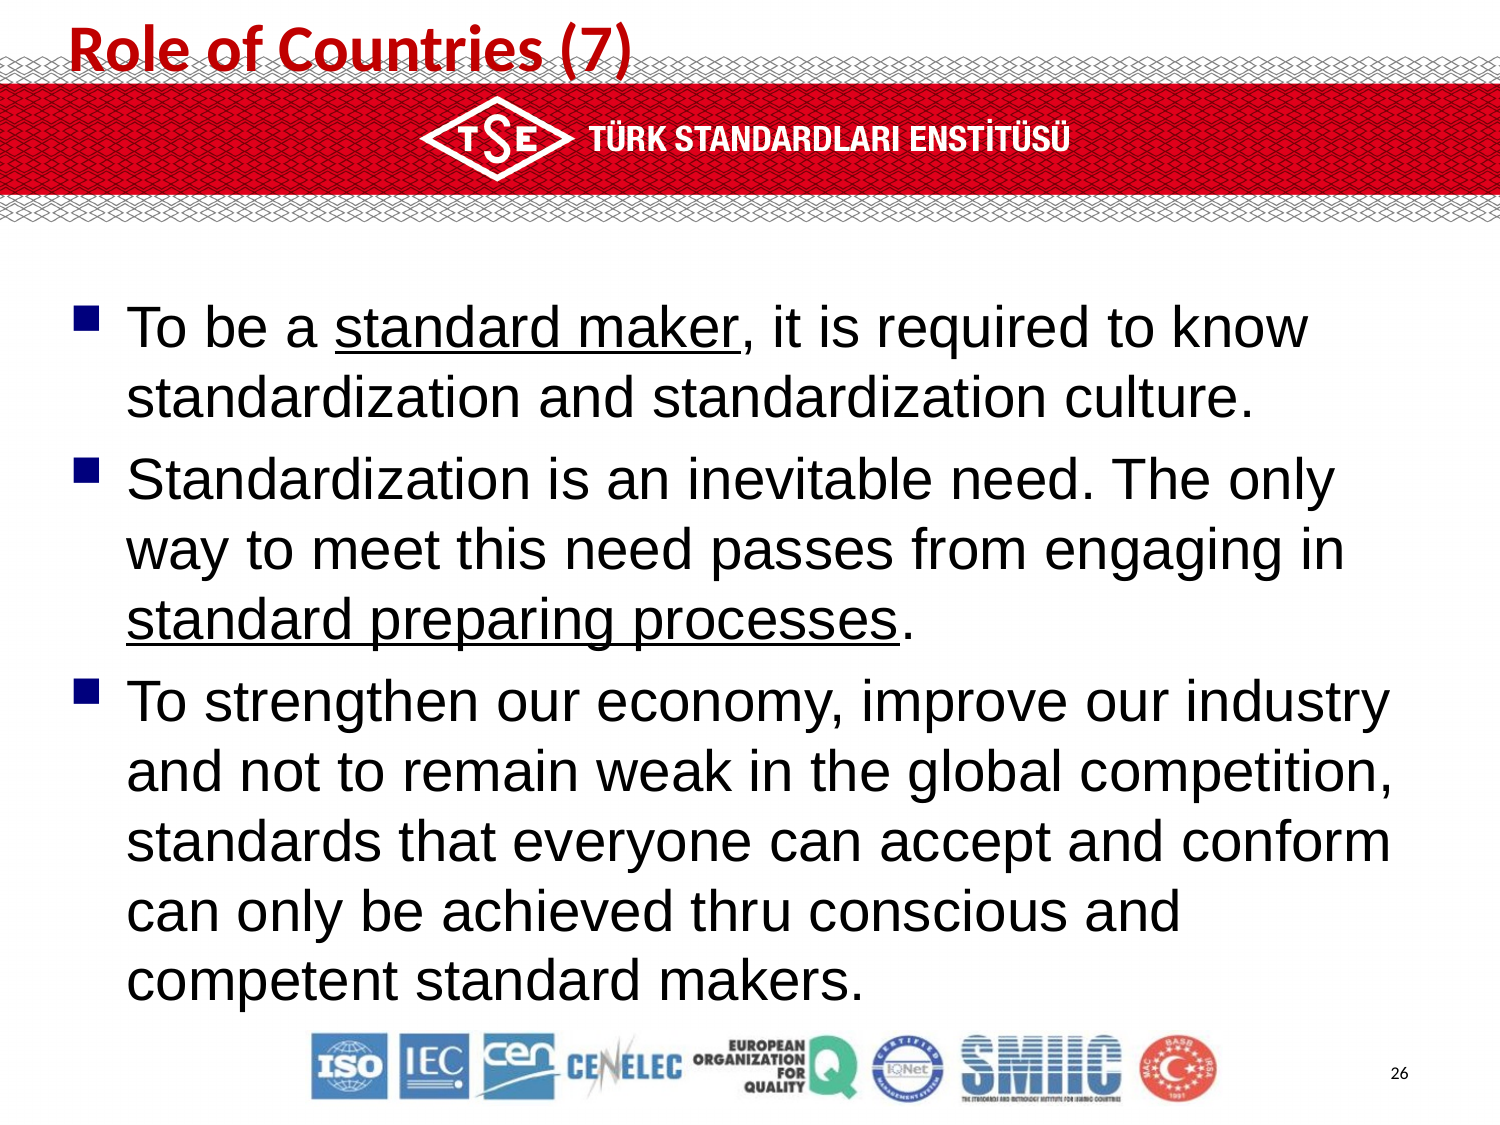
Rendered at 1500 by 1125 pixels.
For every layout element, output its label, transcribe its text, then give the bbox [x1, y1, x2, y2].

text_box To be a standard maker, it is required to know standardization and standardization culture. Standardization is an inevitable need. The only way to meet this need passes from engaging in standard preparing processes. To strengthen our economy, improve our industry and not to remain weak in the global competition, standards that everyone can accept and conform can only be achieved thru conscious and competent standard makers. [55, 281, 1450, 1020]
slide_number 26 [1247, 1042, 1425, 1103]
text_box Role of Countries (7) [54, 0, 1425, 93]
picture [0, 0, 1500, 1125]
